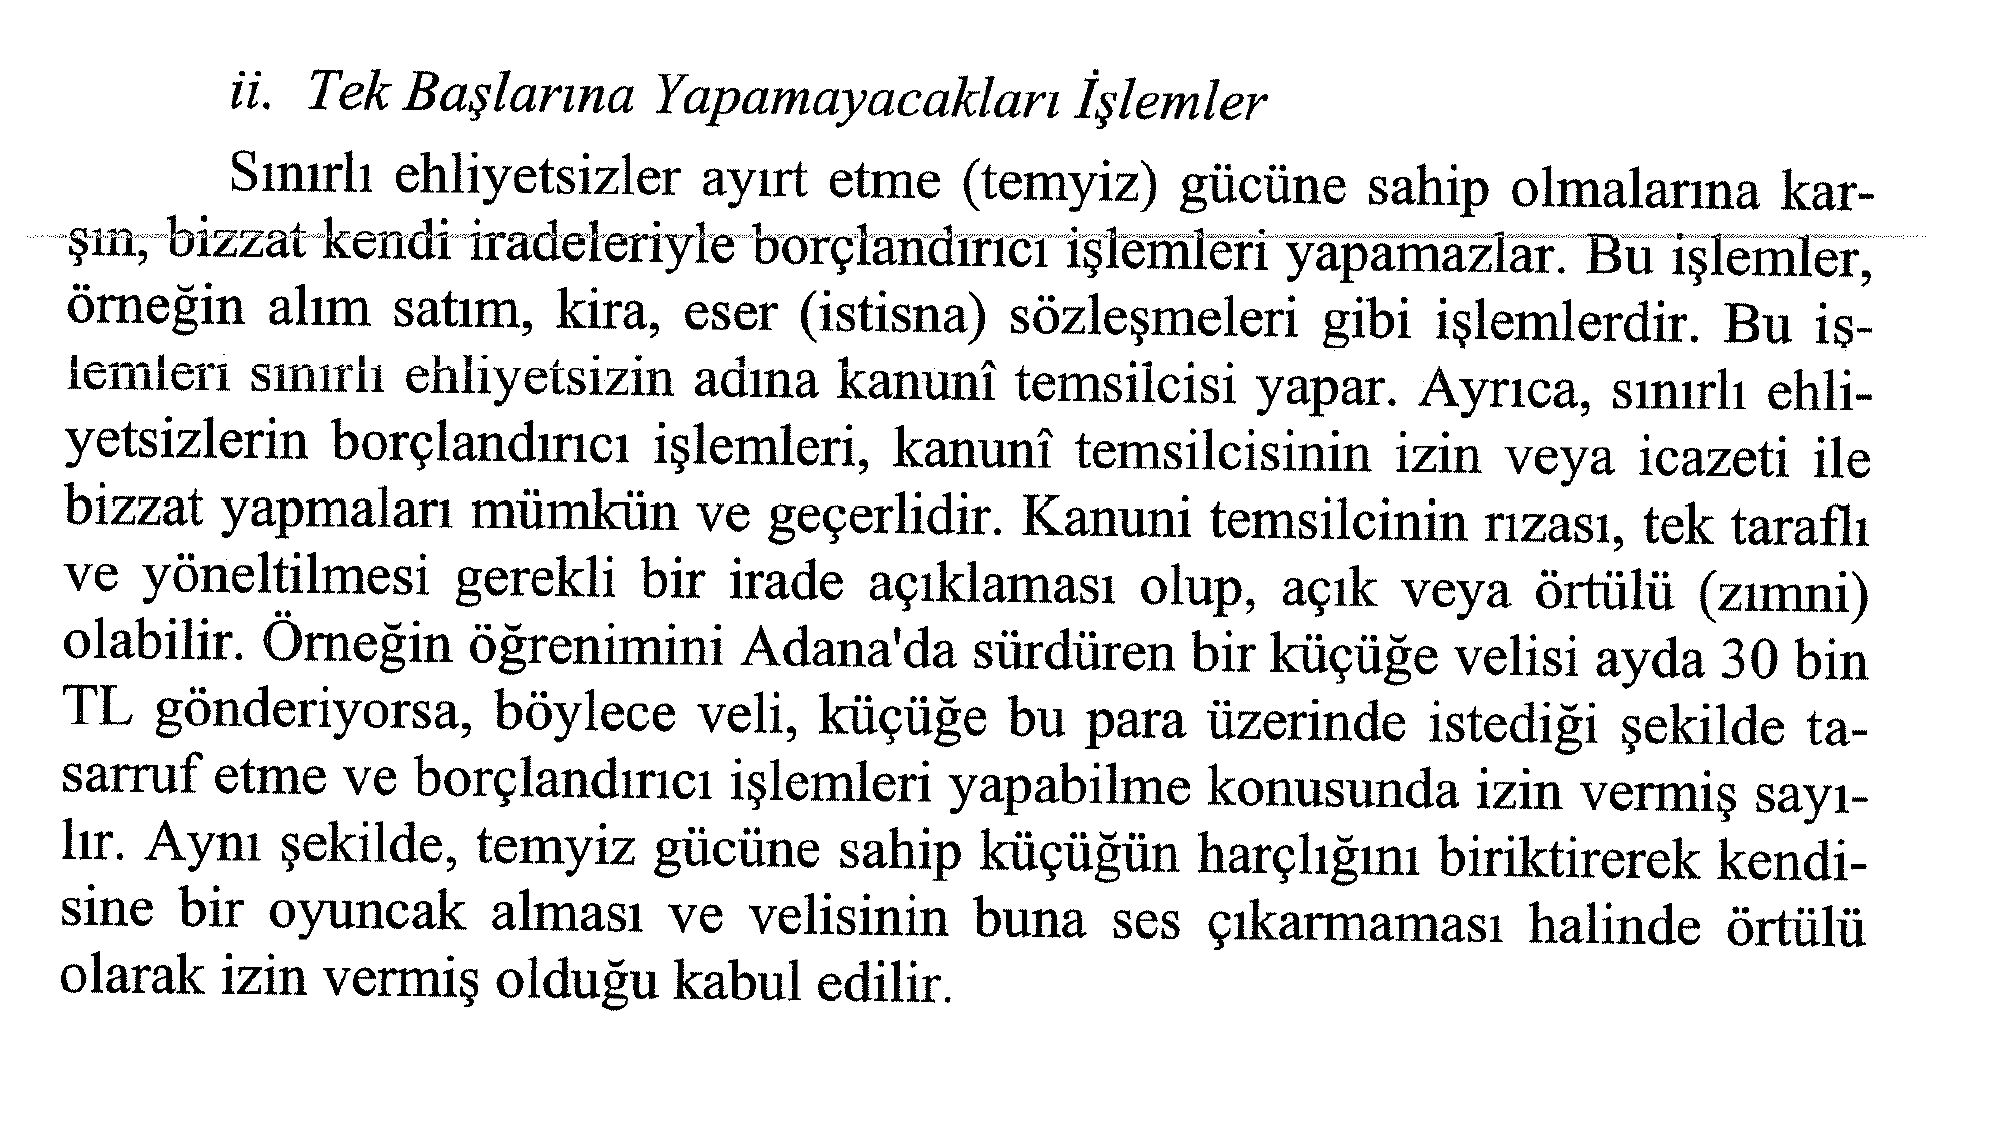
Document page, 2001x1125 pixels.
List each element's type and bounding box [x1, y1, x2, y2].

picture [25, 35, 1928, 1017]
